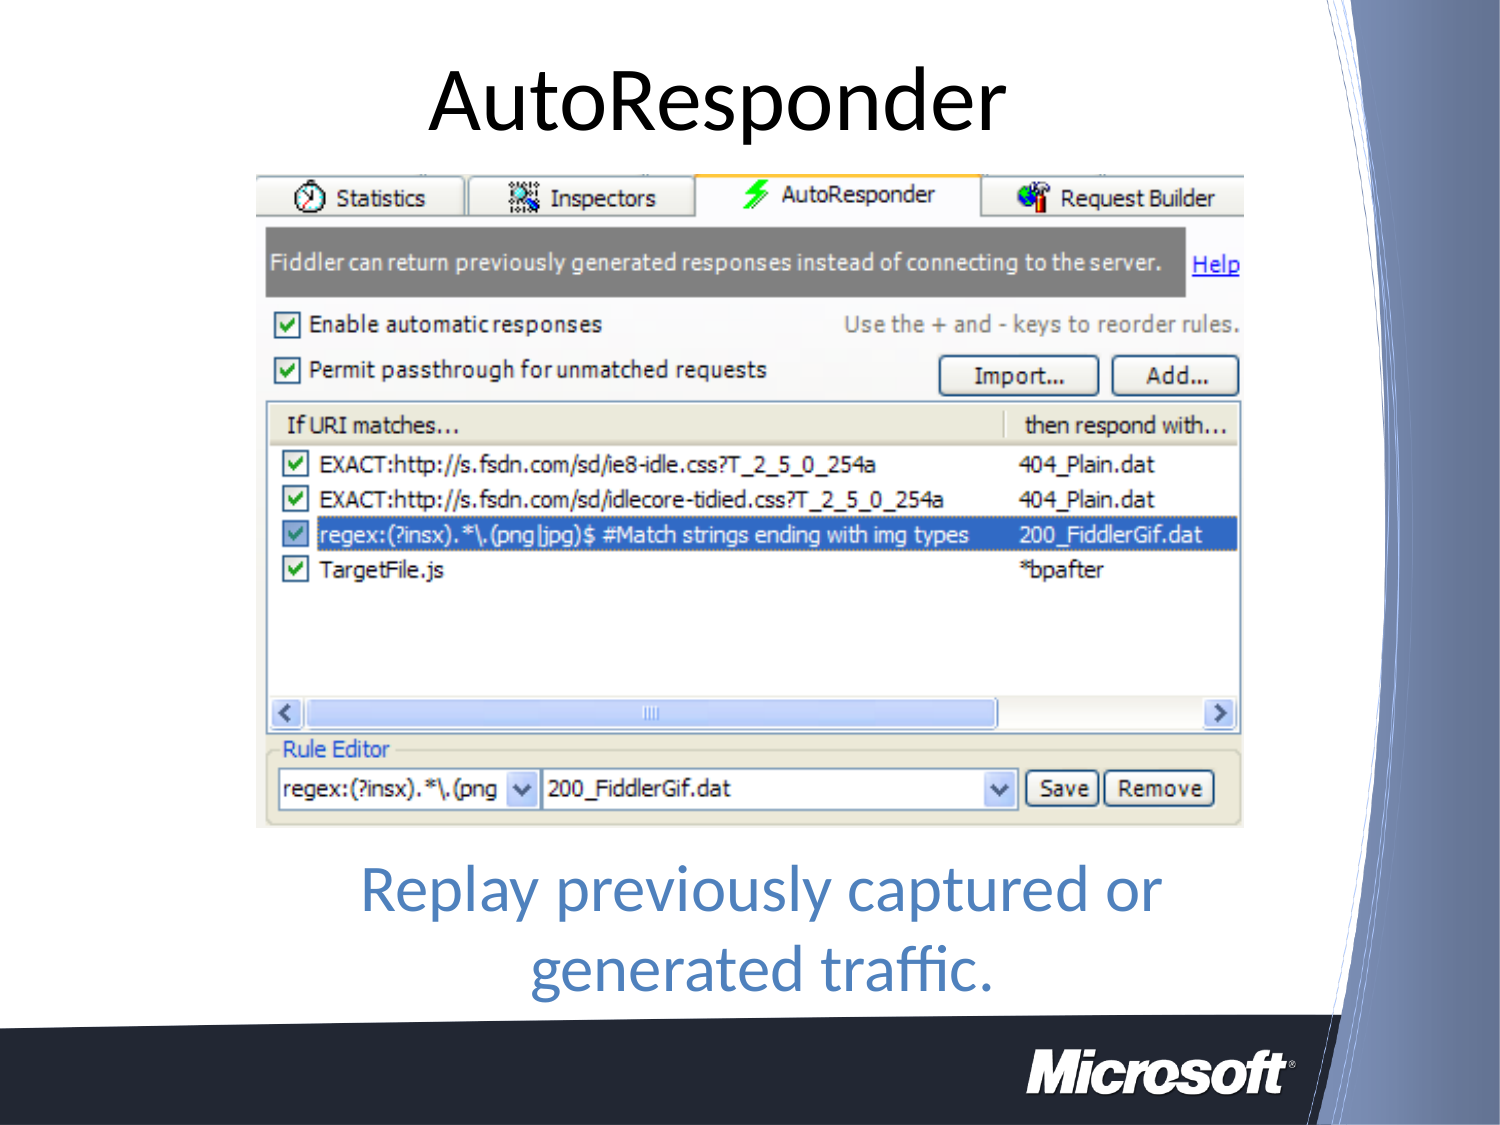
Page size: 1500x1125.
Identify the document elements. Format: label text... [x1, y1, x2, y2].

text_box Replay previously captured or generated traffic. [212, 837, 1313, 1013]
picture [255, 174, 1244, 828]
title AutoResponder [75, 0, 1363, 188]
picture [1025, 1049, 1298, 1097]
